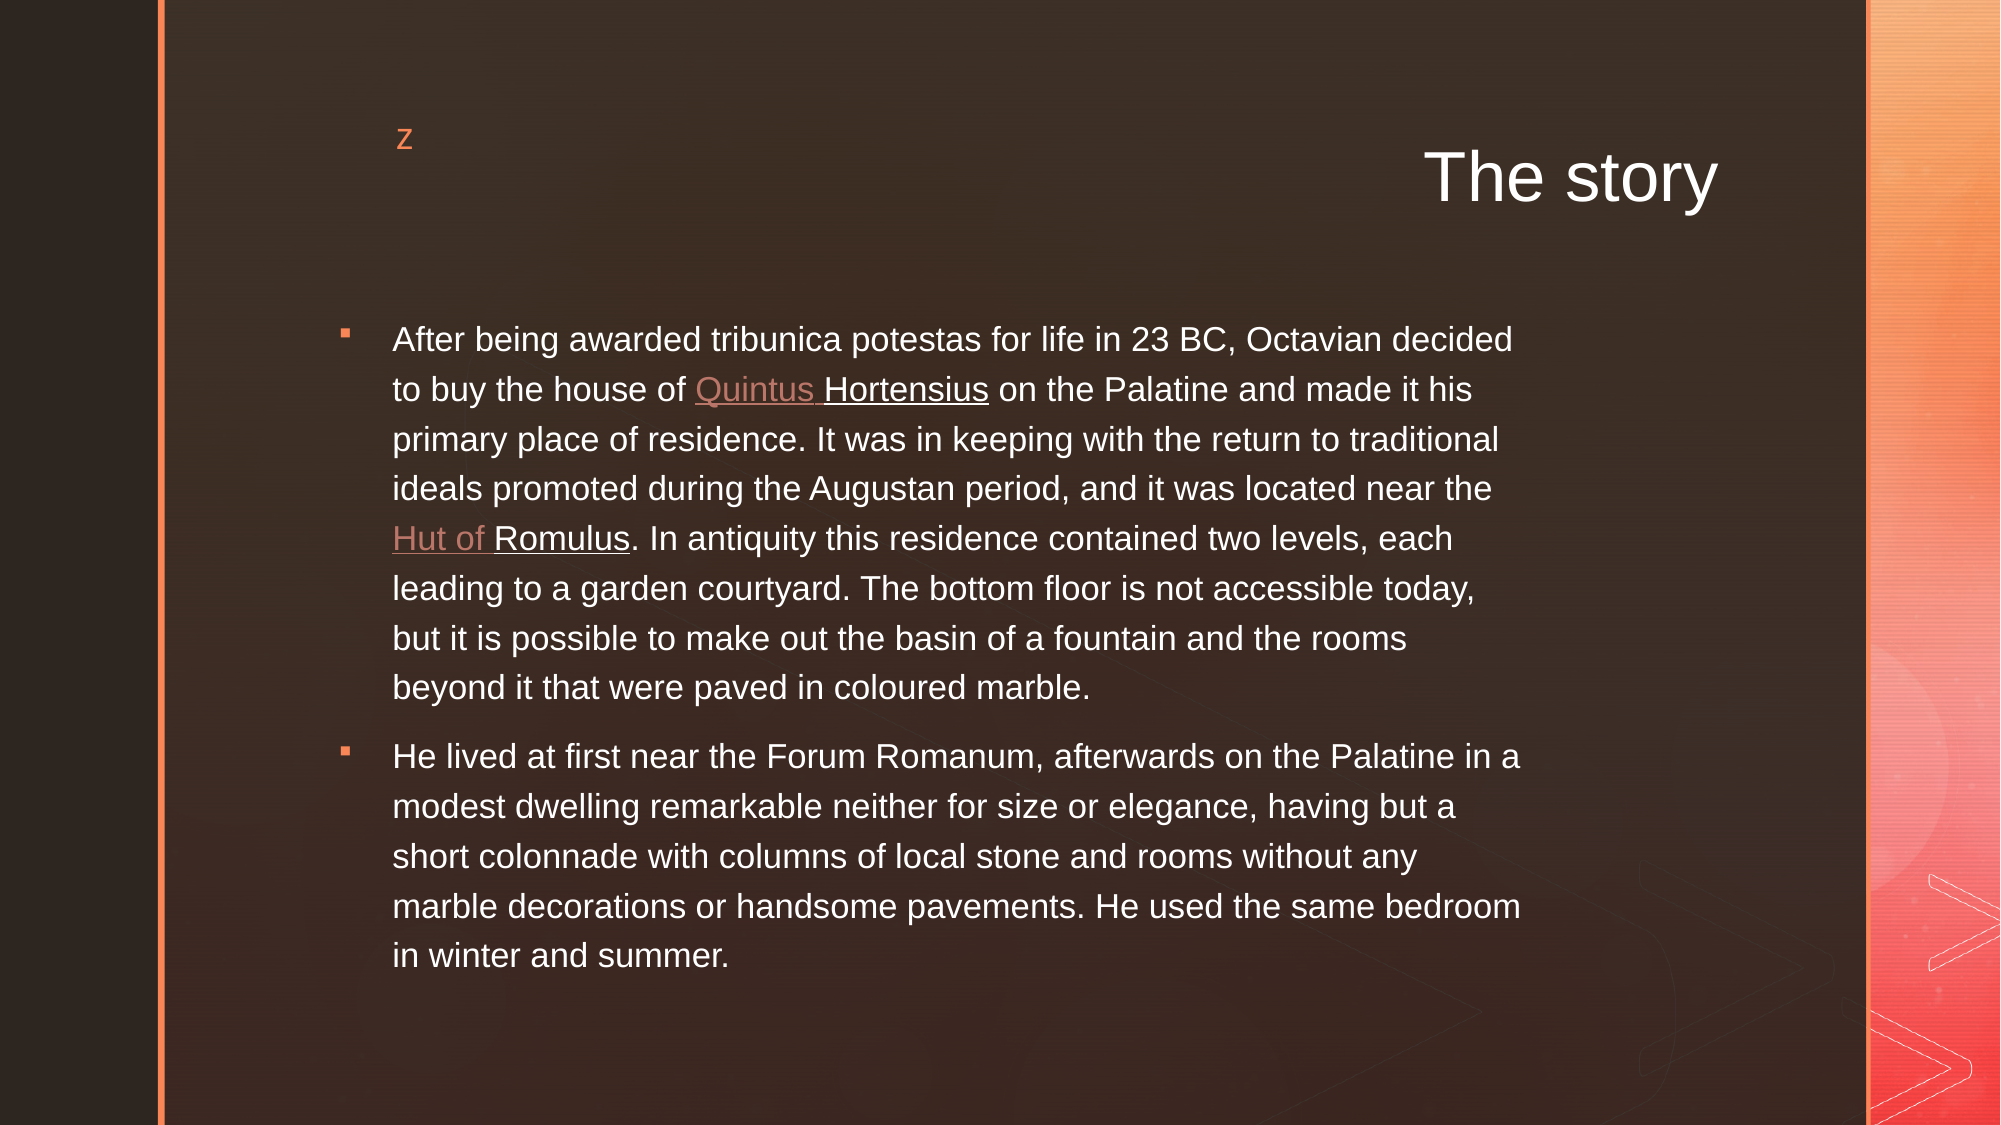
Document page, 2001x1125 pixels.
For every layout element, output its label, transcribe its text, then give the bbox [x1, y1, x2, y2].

title The story [428, 132, 1734, 310]
picture [1871, 0, 2001, 1125]
list After being awarded tribunica potestas for life in 23 BC, Octavian decided to buy the house of Quintus Hortensius on the Palatine and made it his primary place of residence. It was in keeping with the return to traditional ideals promoted during the Augustan period, and it was located near the Hut of Romulus. In antiquity this residence contained two levels, each leading to a garden courtyard. The bottom floor is not accessible today, but it is possible to make out the basin of a fountain and the rooms beyond it that were paved in coloured marble. He lived at first near the Forum Romanum, afterwards on the Palatine in a modest dwelling remarkable neither for size or elegance, having but a short colonnade with columns of local stone and rooms without any marble decorations or handsome pavements. He used the same bedroom in winter and summer. [322, 301, 1537, 993]
